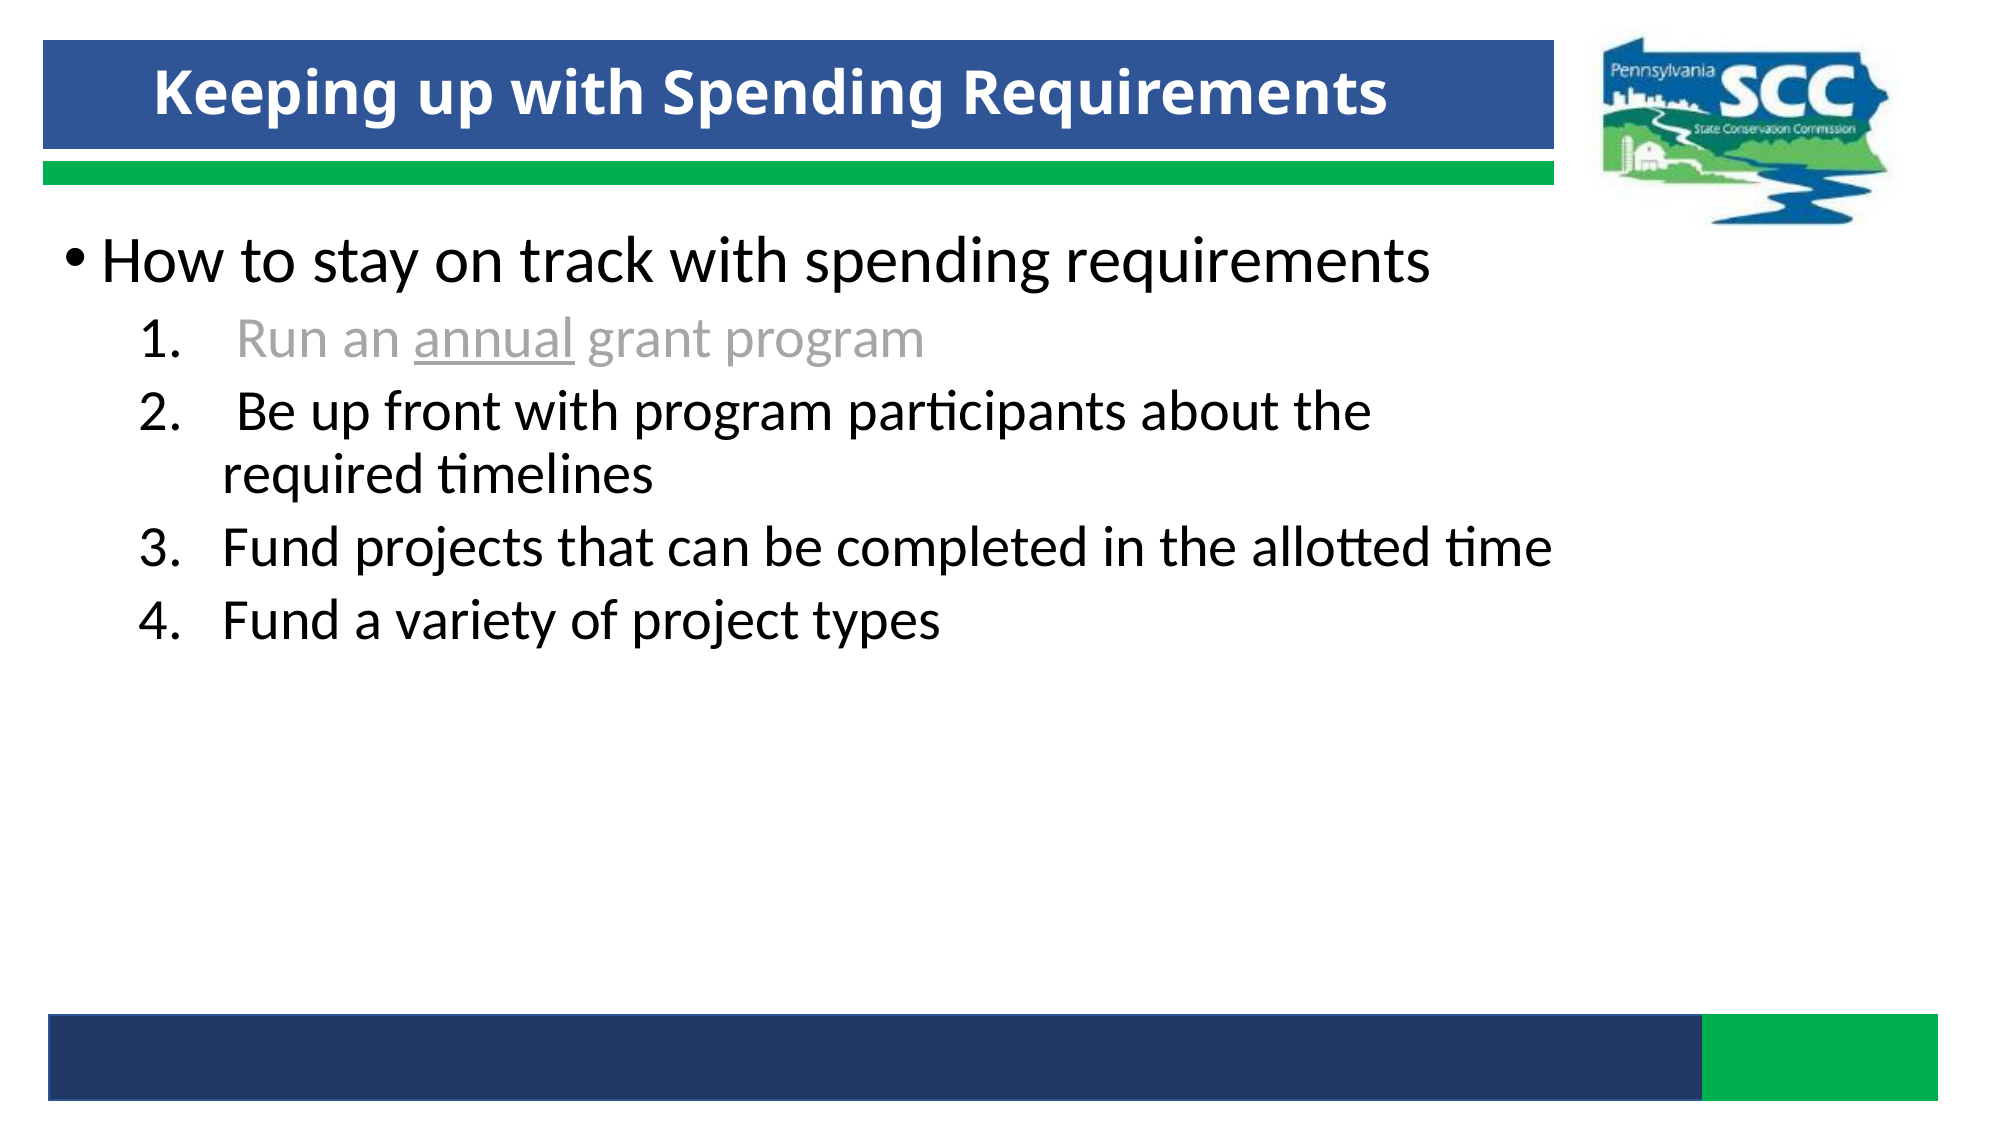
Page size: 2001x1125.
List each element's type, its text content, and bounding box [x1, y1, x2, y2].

picture [1591, 26, 1900, 235]
text_box [48, 1014, 1702, 1101]
list How to stay on track with spending requirements Run an annual grant program Be up front with program participants about the required timelines Fund projects that can be completed in the allotted time Fund a variety of project types [48, 217, 1592, 993]
text_box [1702, 1014, 1938, 1101]
text_box [43, 161, 1554, 185]
text_box [43, 40, 137, 149]
text_box [1464, 40, 1554, 149]
text_box Keeping up with Spending Requirements [137, 26, 1464, 161]
